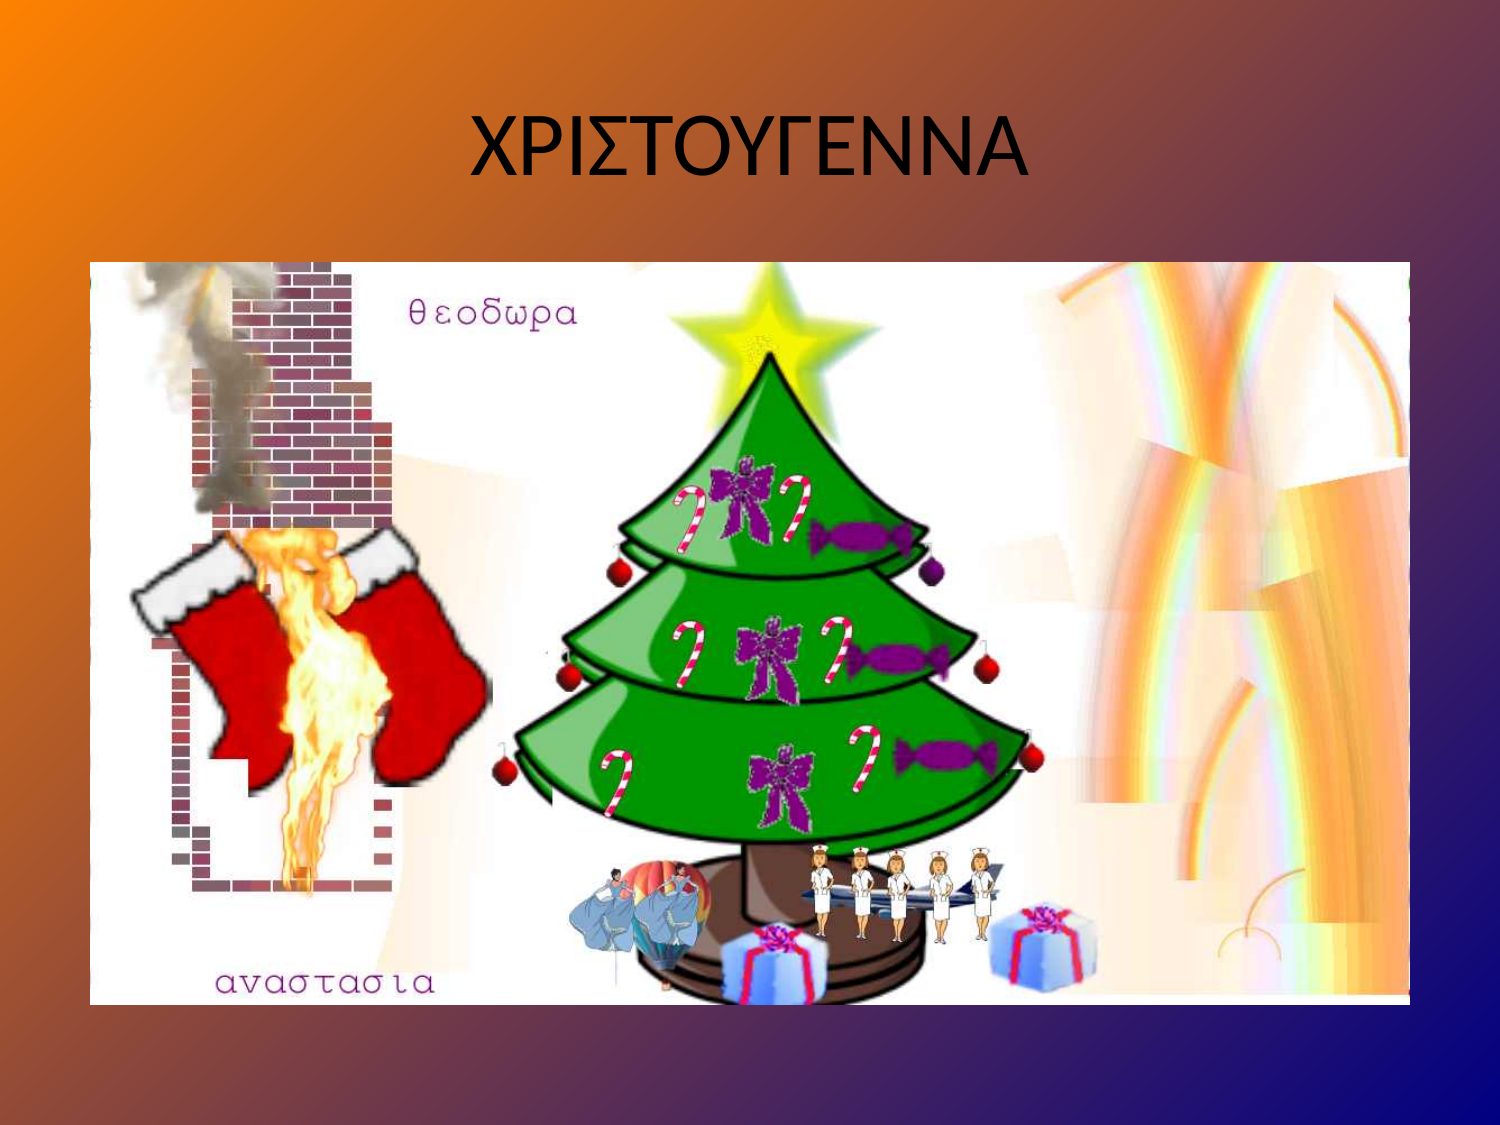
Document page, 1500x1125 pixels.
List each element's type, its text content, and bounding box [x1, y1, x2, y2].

title ΧΡΙΣΤΟΥΓΕΝΝΑ [75, 45, 1425, 233]
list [90, 262, 1410, 1006]
